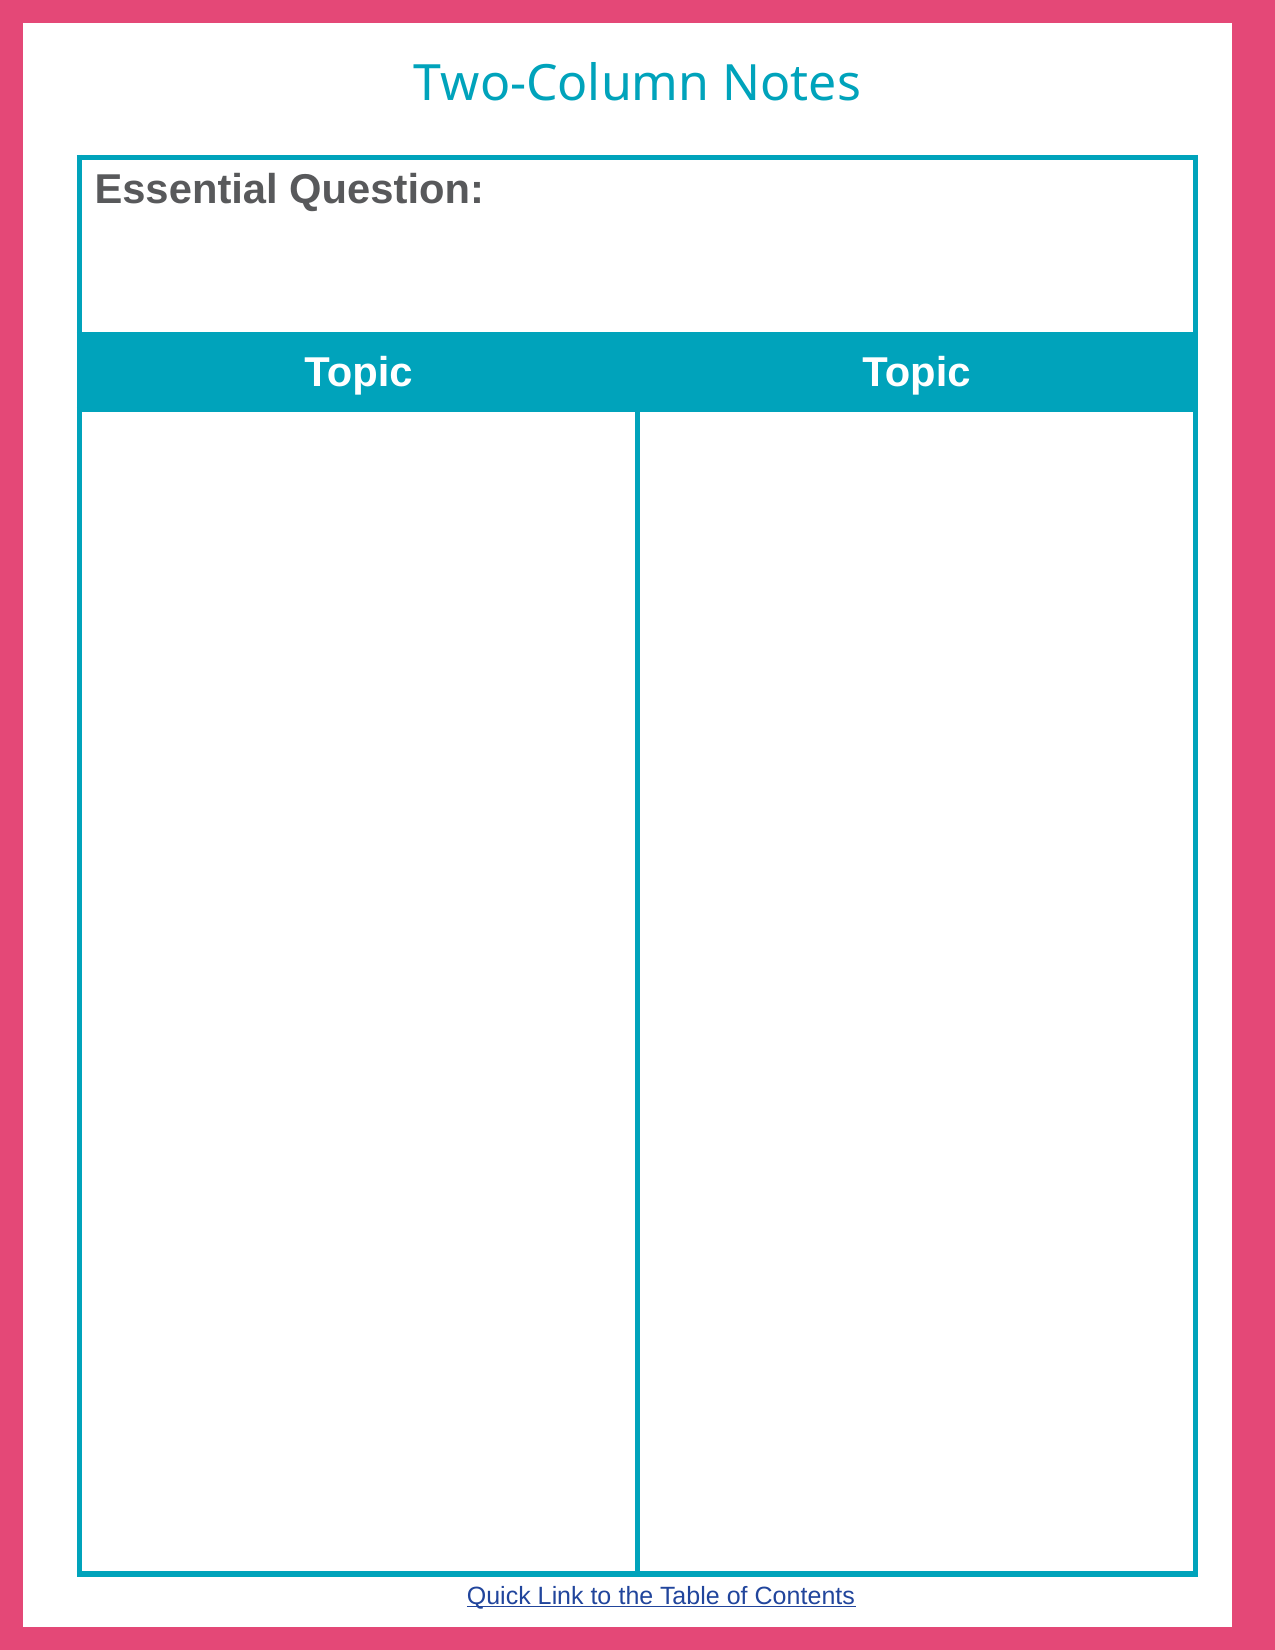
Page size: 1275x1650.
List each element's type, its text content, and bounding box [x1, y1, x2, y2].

table_cell Topic [640, 337, 1193, 407]
table_header Essential Question: [82, 160, 1193, 332]
title Two-Column Notes [38, 38, 1232, 131]
table_cell Topic [82, 337, 635, 407]
table_cell [640, 412, 1193, 1571]
table_cell [82, 412, 635, 1571]
text_box [1232, 1, 1275, 1642]
text_box Quick Link to the Table of Contents [329, 1571, 994, 1622]
